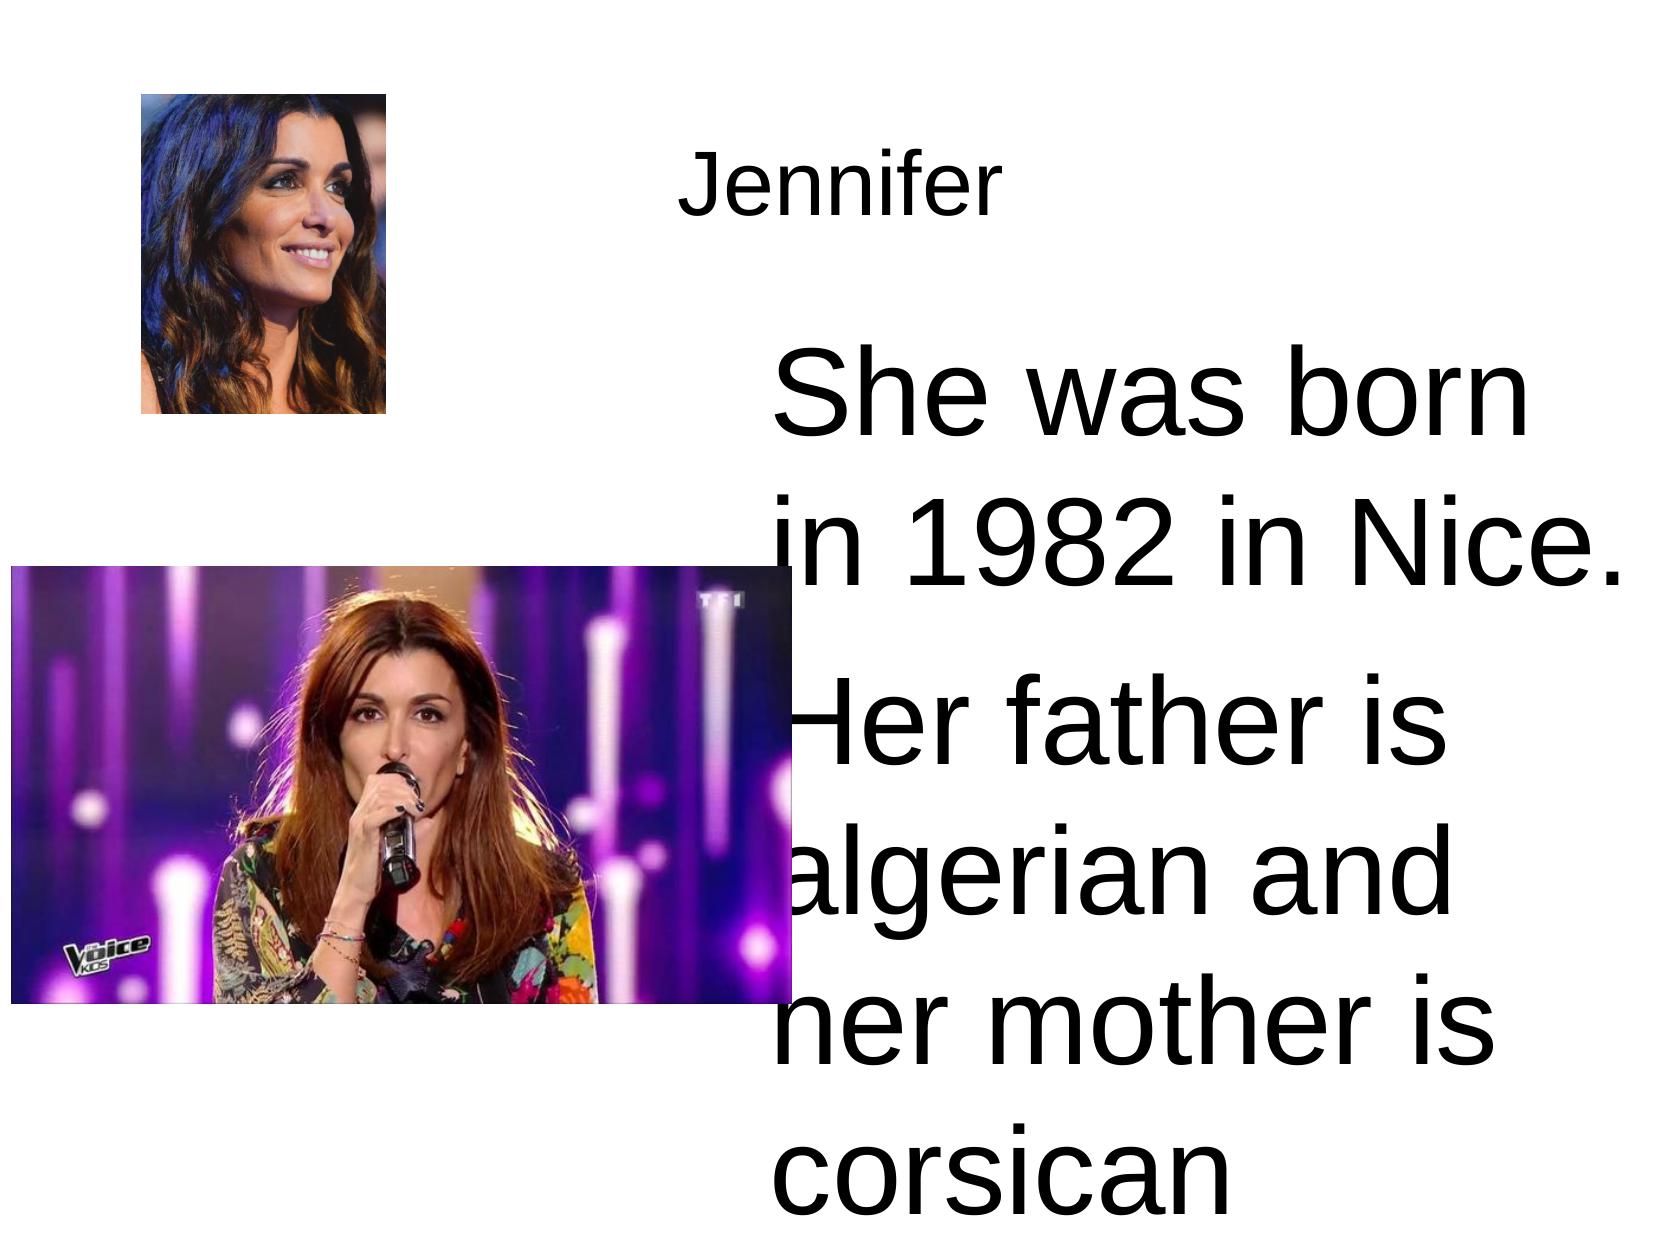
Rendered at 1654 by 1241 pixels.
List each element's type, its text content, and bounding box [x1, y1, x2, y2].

picture [11, 566, 792, 1005]
title Jennifer [16, 82, 1654, 276]
picture [141, 94, 386, 414]
list She was born in 1982 in Nice. Her father is algerian and her mother is corsican She is a singer. She became famous thanks to a music show « Star academy » [769, 310, 1654, 972]
